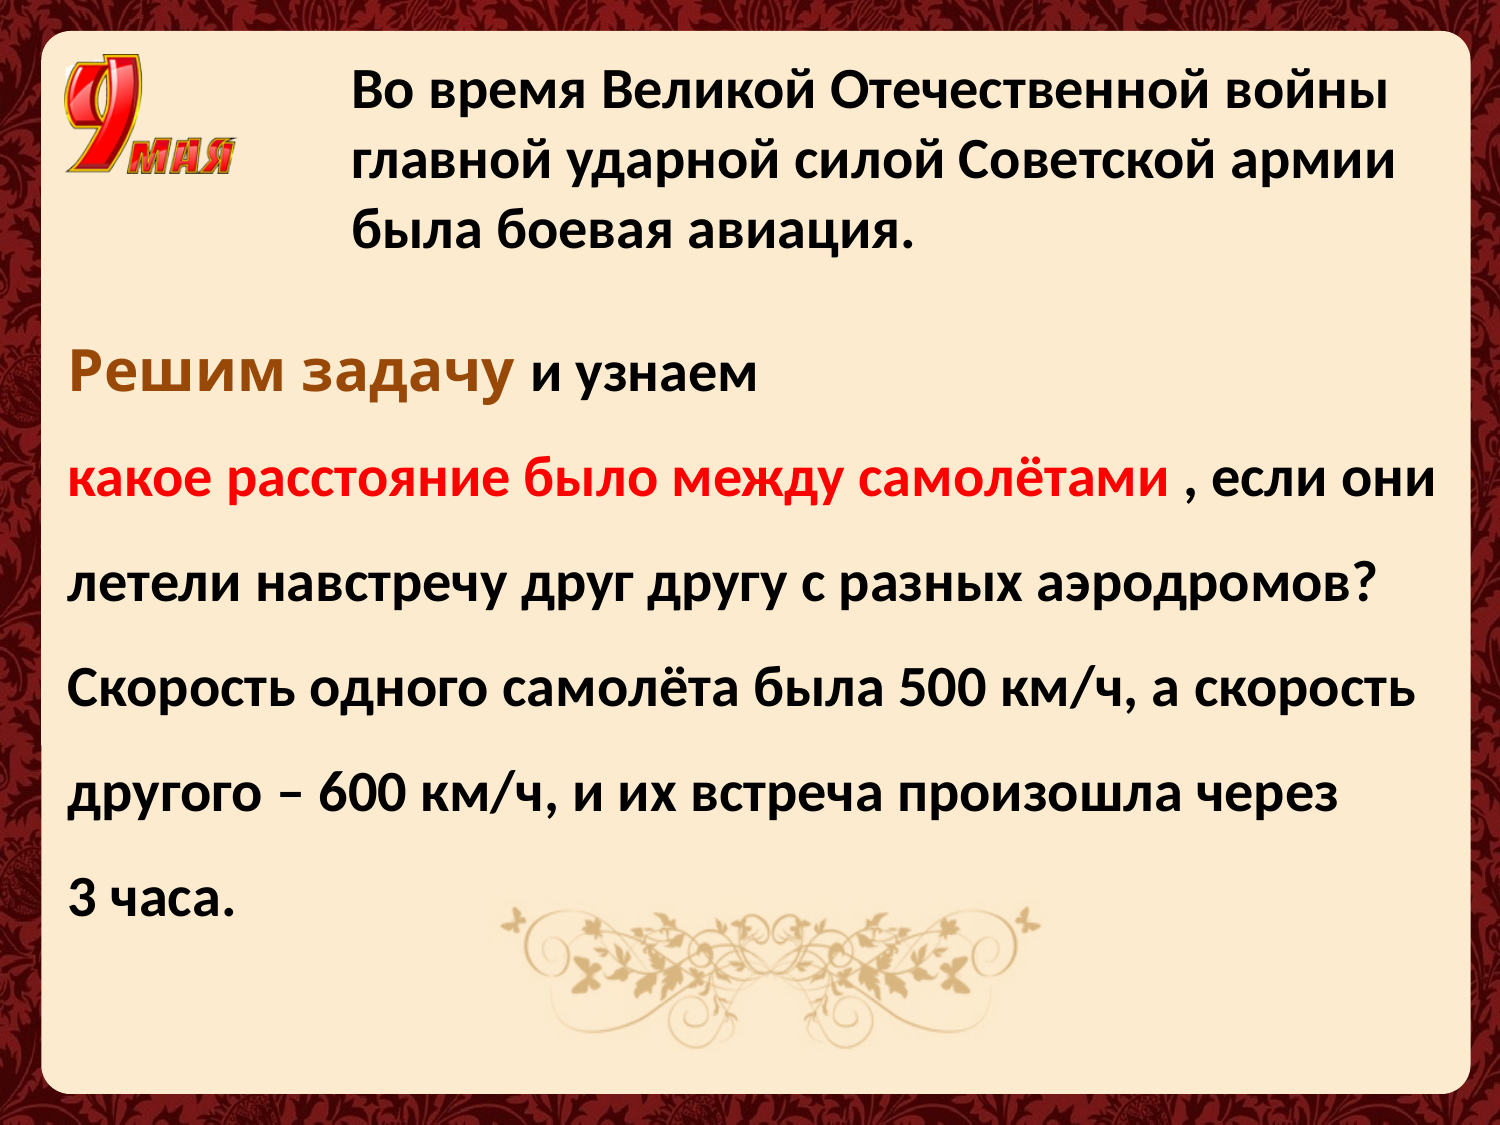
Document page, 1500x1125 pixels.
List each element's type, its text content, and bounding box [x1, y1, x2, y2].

picture [0, 0, 1500, 1125]
text_box Решим задачу и узнаем какое расстояние было между самолётами , если они летели навстречу друг другу с разных аэродромов? Скорость одного самолёта была 500 км/ч, а скорость другого – 600 км/ч, и их встреча произошла через 3 часа. [53, 290, 1471, 936]
text_box Во время Великой Отечественной войны главной ударной силой Советской армии была боевая авиация. [336, 42, 1471, 290]
